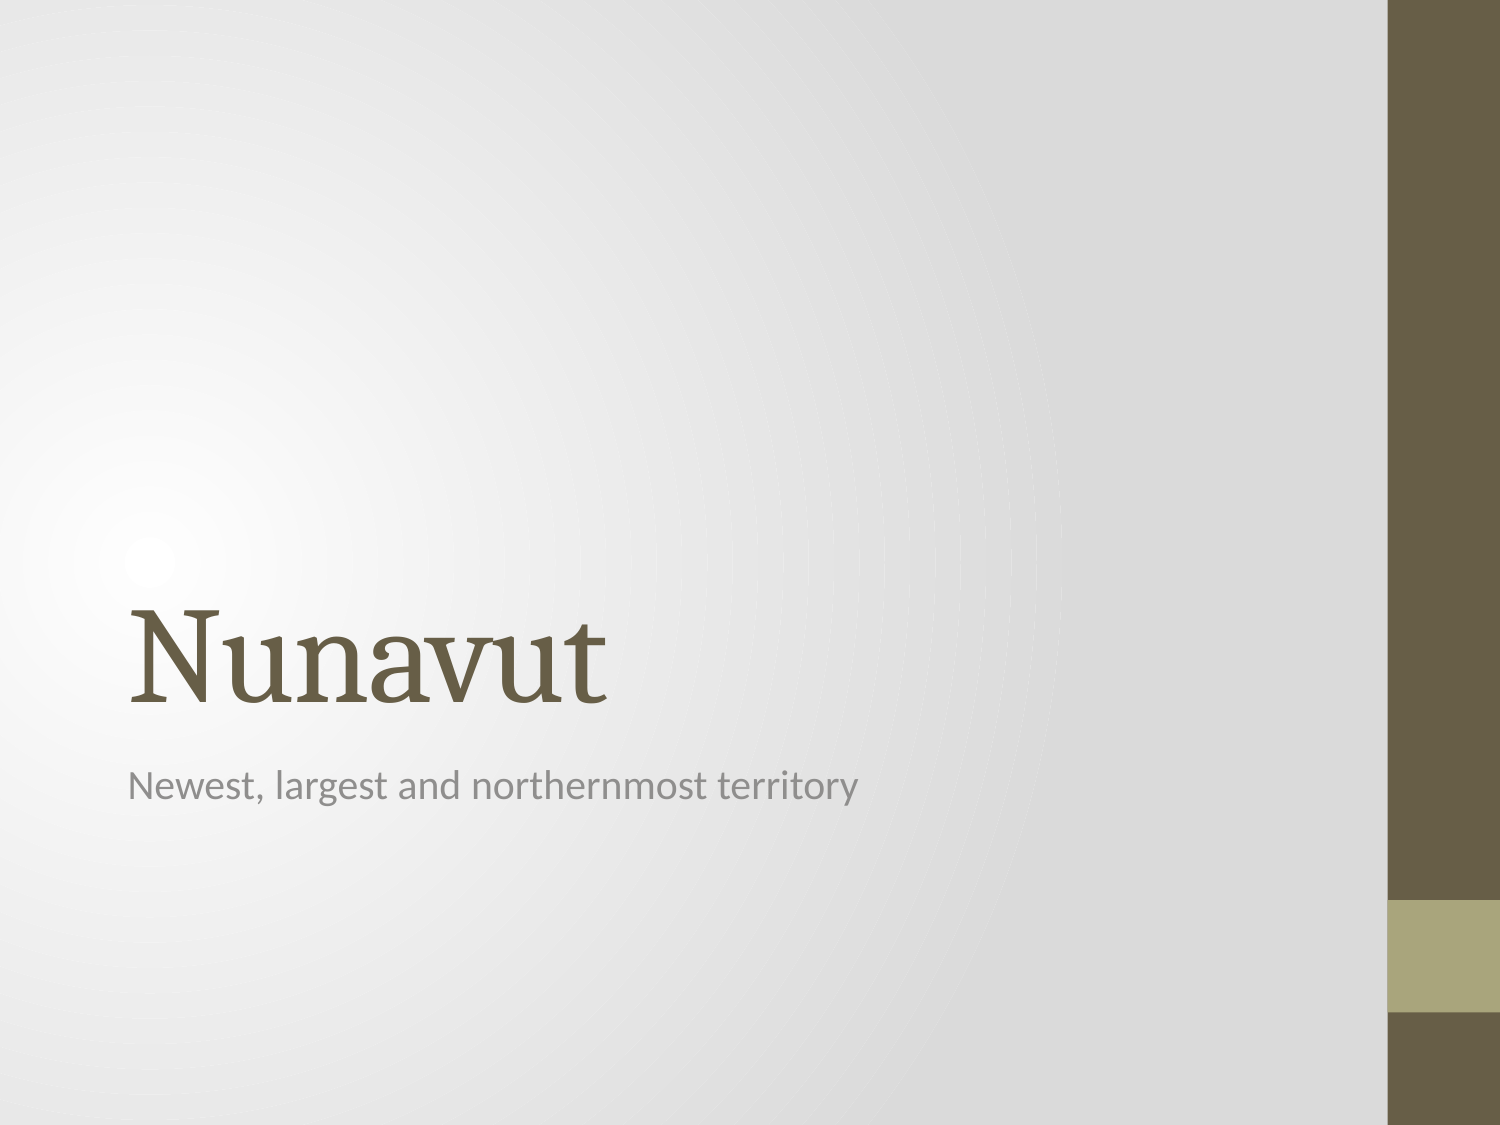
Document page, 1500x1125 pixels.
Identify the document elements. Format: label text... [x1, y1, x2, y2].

title Nunavut [112, 312, 1350, 738]
subtitle Newest, largest and northernmost territory [112, 750, 1173, 925]
